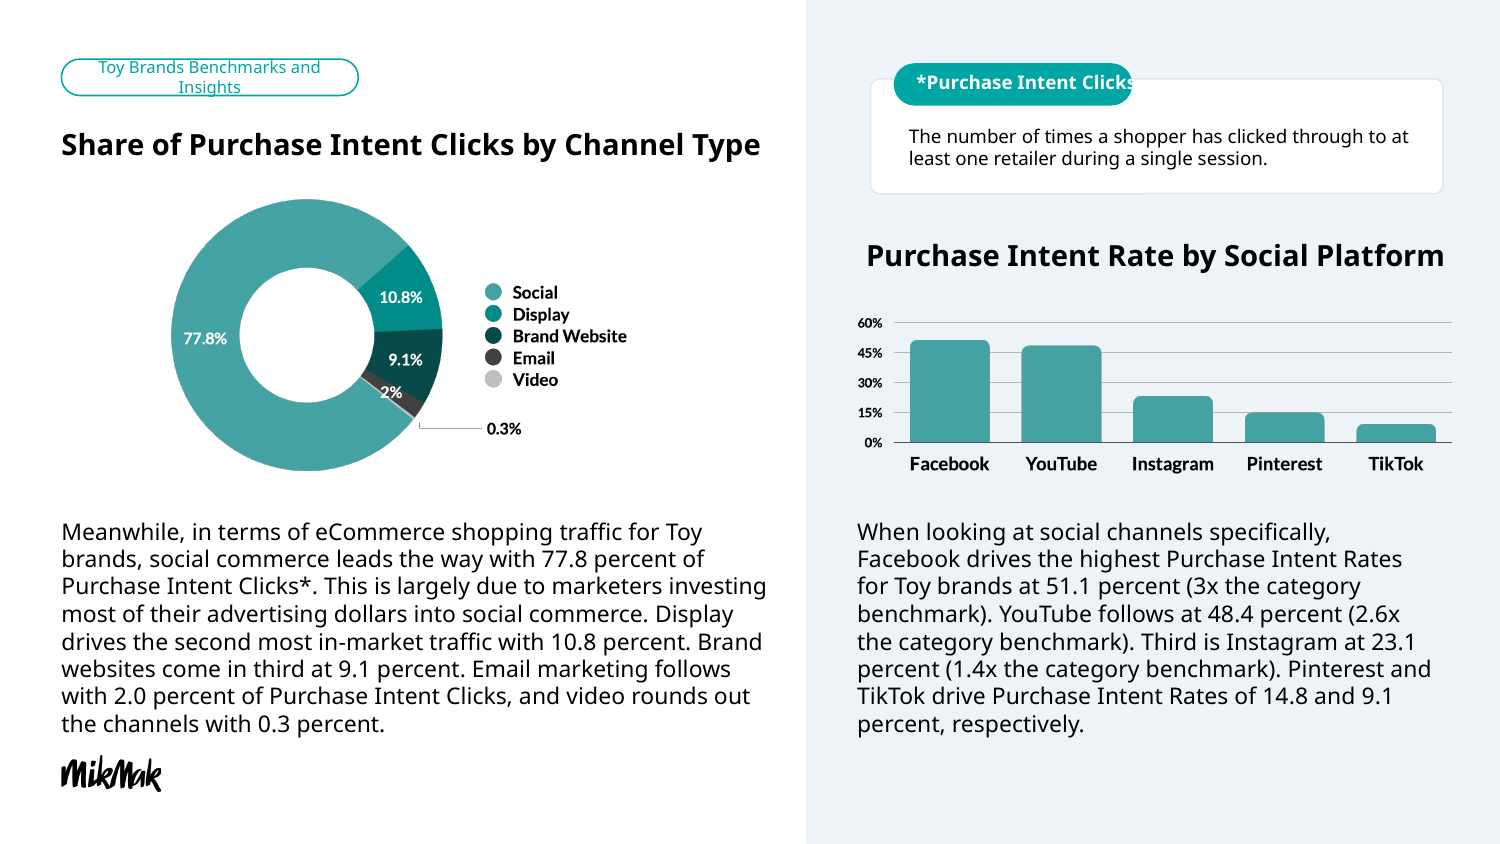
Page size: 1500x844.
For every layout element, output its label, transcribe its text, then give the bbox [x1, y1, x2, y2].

text_box When looking at social channels specifically, Facebook drives the highest Purchase Intent Rates for Toy brands at 51.1 percent (3x the category benchmark). YouTube follows at 48.4 percent (2.6x the category benchmark). Third is Instagram at 23.1 percent (1.4x the category benchmark). Pinterest and TikTok drive Purchase Intent Rates of 14.8 and 9.1 percent, respectively. [857, 502, 1452, 727]
text_box Share of Purchase Intent Clicks by Channel Type [61, 111, 797, 177]
text_box [806, 0, 1500, 844]
picture [61, 755, 162, 792]
picture [160, 185, 639, 485]
text_box Toy Brands Benchmarks and Insights [61, 59, 359, 96]
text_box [870, 58, 1444, 194]
text_box Purchase Intent Rate by Social Platform [857, 222, 1455, 288]
text_box Meanwhile, in terms of eCommerce shopping traffic for Toy brands, social commerce leads the way with 77.8 percent of Purchase Intent Clicks*. This is largely due to marketers investing most of their advertising dollars into social commerce. Display drives the second most in-market traffic with 10.8 percent. Brand websites come in third at 9.1 percent. Email marketing follows with 2.0 percent of Purchase Intent Clicks, and video rounds out the channels with 0.3 percent. [61, 502, 785, 727]
picture [856, 300, 1452, 474]
